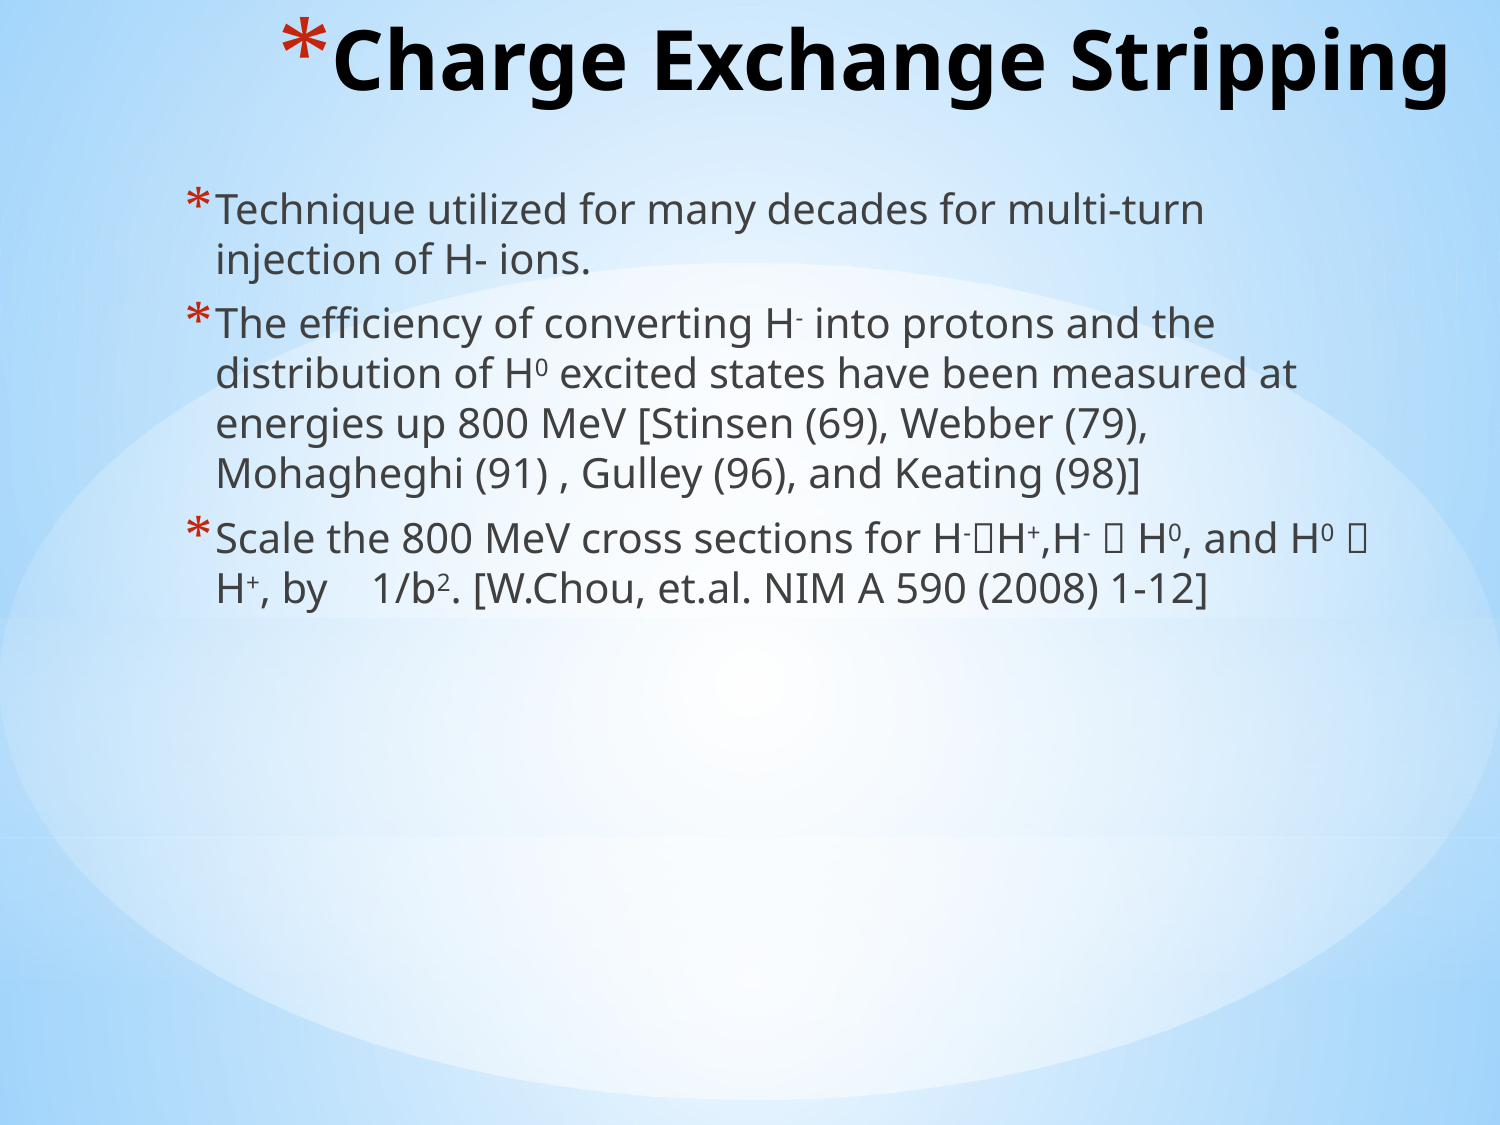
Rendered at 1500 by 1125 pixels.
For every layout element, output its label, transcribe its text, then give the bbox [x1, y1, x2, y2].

title Charge Exchange Stripping [162, 0, 1469, 188]
list Technique utilized for many decades for multi-turn injection of H- ions. The efficiency of converting H- into protons and the distribution of H0 excited states have been measured at energies up 800 MeV [Stinsen (69), Webber (79), Mohagheghi (91) , Gulley (96), and Keating (98)] Scale the 800 MeV cross sections for H-H+,H-  H0, and H0  H+, by 1/b2. [W.Chou, et.al. NIM A 590 (2008) 1-12] [162, 174, 1388, 1050]
